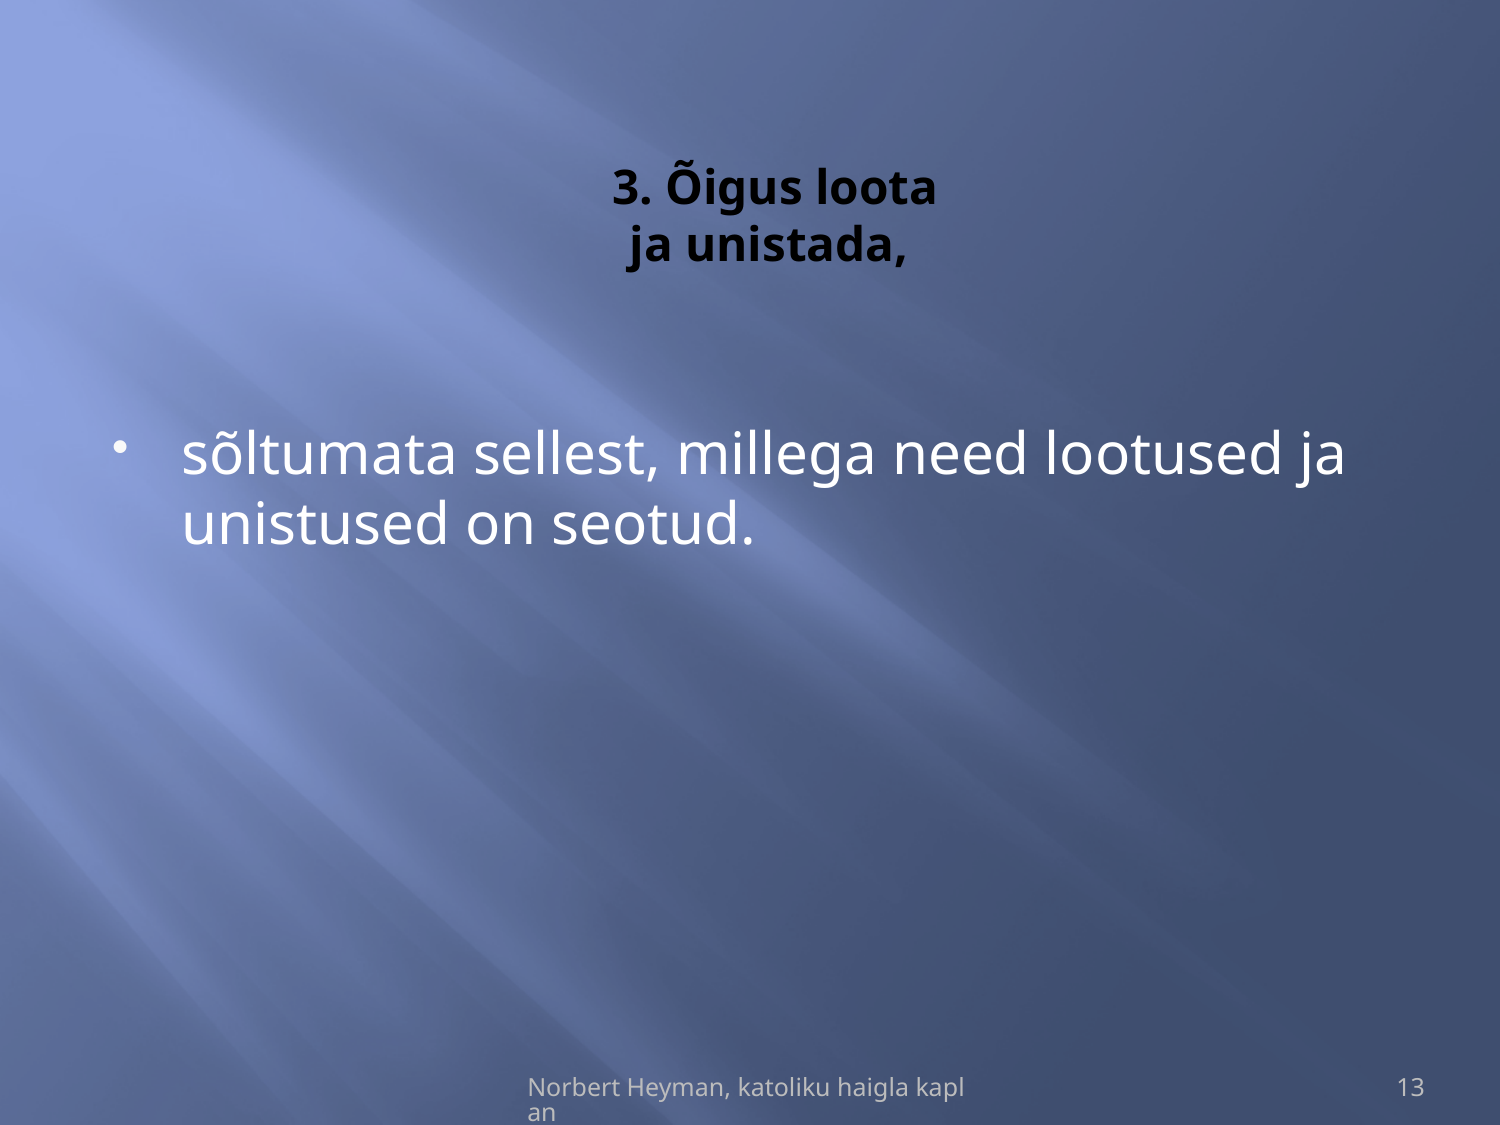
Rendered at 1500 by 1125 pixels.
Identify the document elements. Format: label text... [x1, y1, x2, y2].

list sõltumata sellest, millega need lootused ja unistused on seotud. [76, 408, 1427, 1125]
slide_number 13 [1299, 1052, 1425, 1113]
title 3. Õigus loota ja unistada, [100, 149, 1451, 337]
footer Norbert Heyman, katoliku haigla kaplan [512, 1052, 988, 1113]
